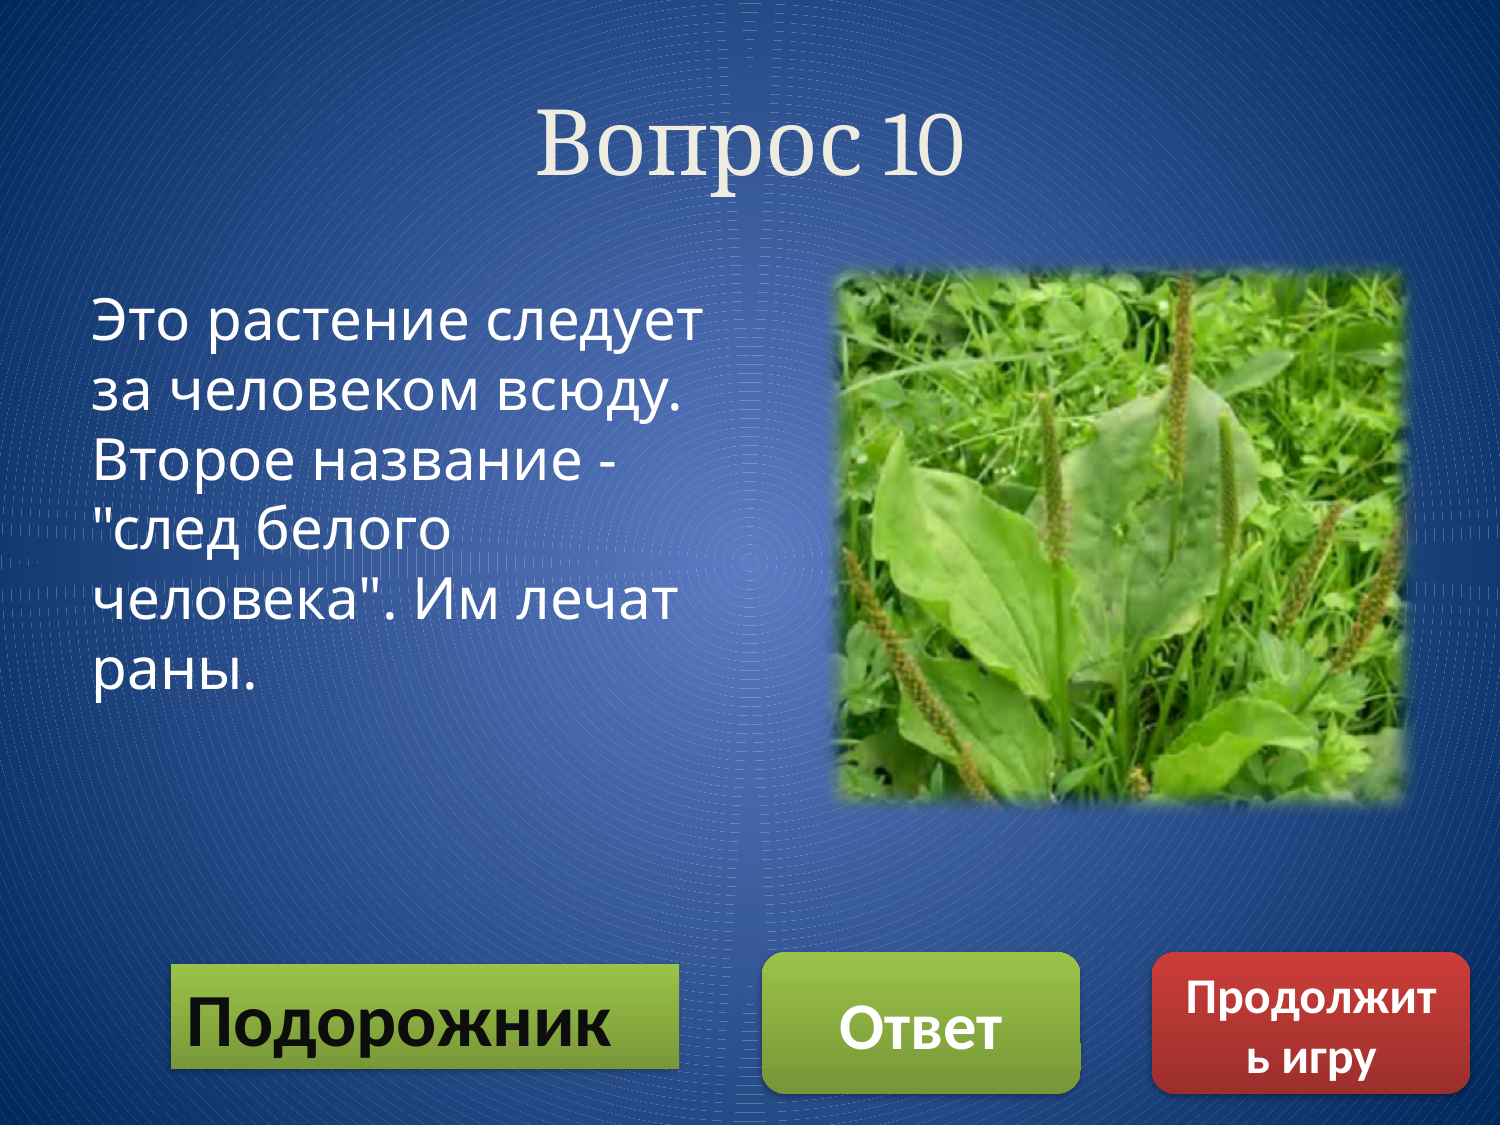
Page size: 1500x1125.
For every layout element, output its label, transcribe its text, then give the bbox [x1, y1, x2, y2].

text_box Ответ [761, 952, 1081, 1094]
title Вопрос 10 [75, 45, 1425, 233]
text_box Продолжить игру [1151, 952, 1471, 1094]
list Это растение следует за человеком всюду. Второе название - "след белого человека". Им лечат раны. [20, 274, 767, 1018]
picture [820, 255, 1420, 819]
text_box Подорожник [171, 964, 680, 1069]
